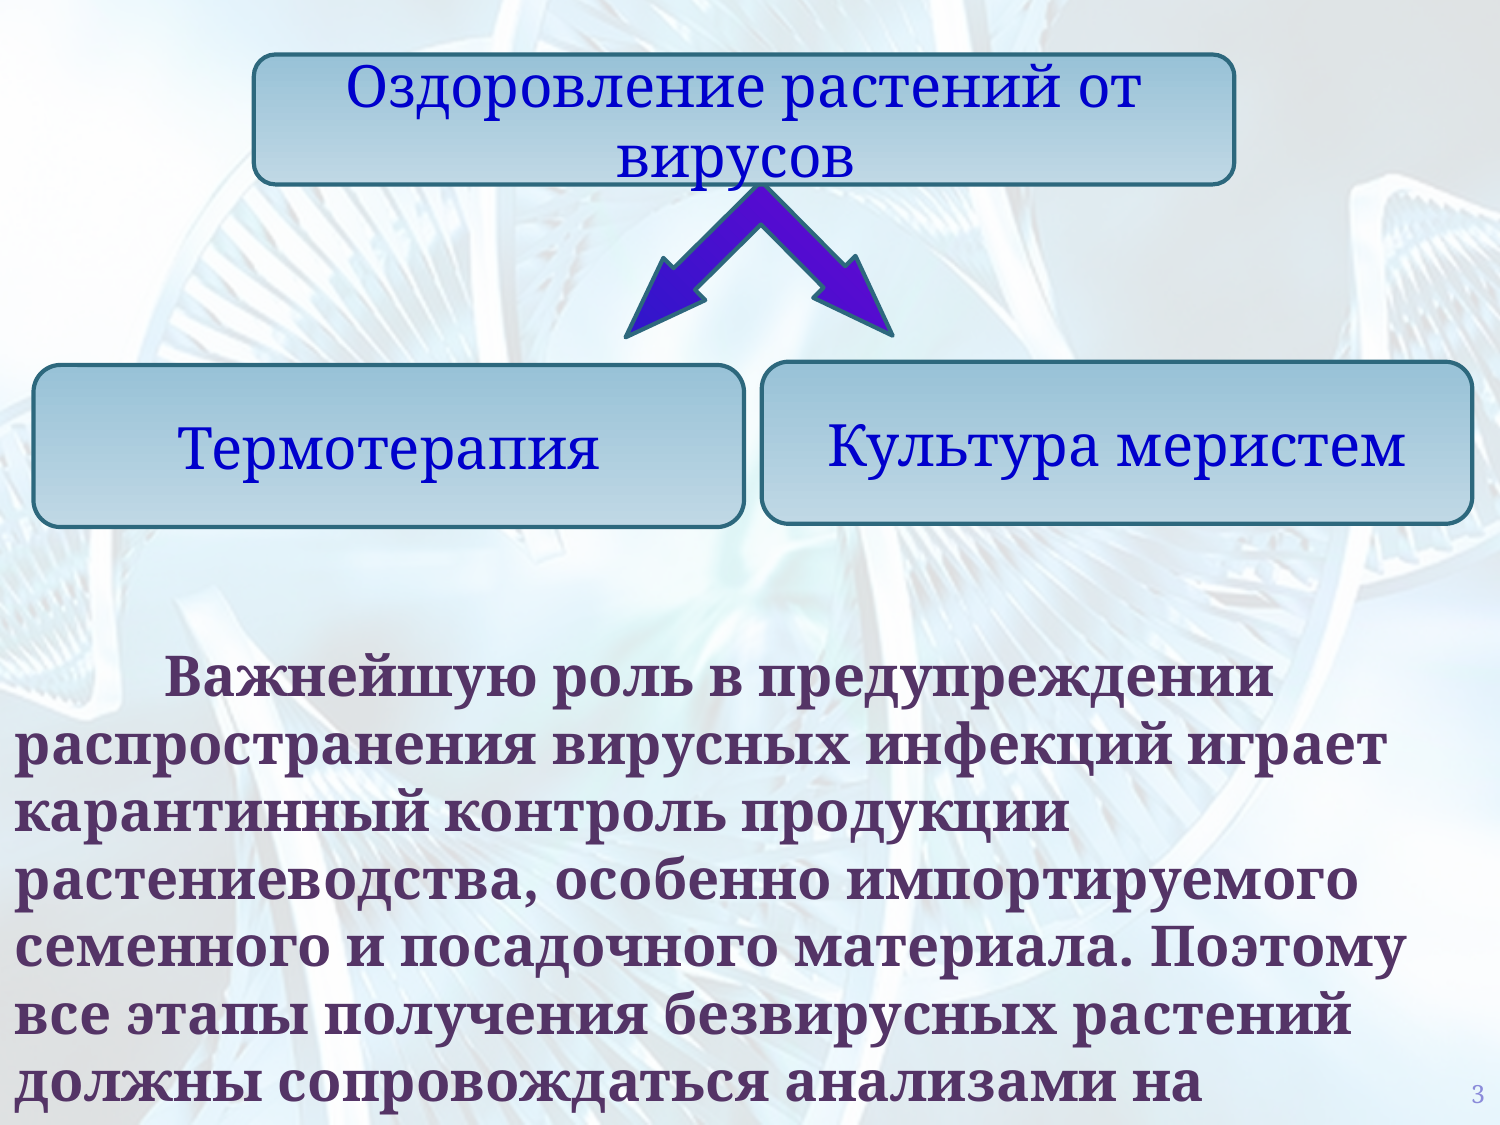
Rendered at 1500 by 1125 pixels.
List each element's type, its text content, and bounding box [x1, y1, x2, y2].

text_box Важнейшую роль в предупреждении распространения вирусных инфекций играет карантинный контроль продукции растениеводства, особенно импортируемого семенного и посадочного материала. Поэтому все этапы получения безвирусных растений должны сопровождаться анализами на присутствие вирусов. [0, 633, 1500, 1125]
text_box Культура меристем [759, 359, 1475, 526]
text_box [623, 187, 895, 340]
text_box Оздоровление растений от вирусов [251, 52, 1237, 187]
text_box Термотерапия [31, 362, 747, 530]
slide_number 3 [1149, 1065, 1500, 1125]
